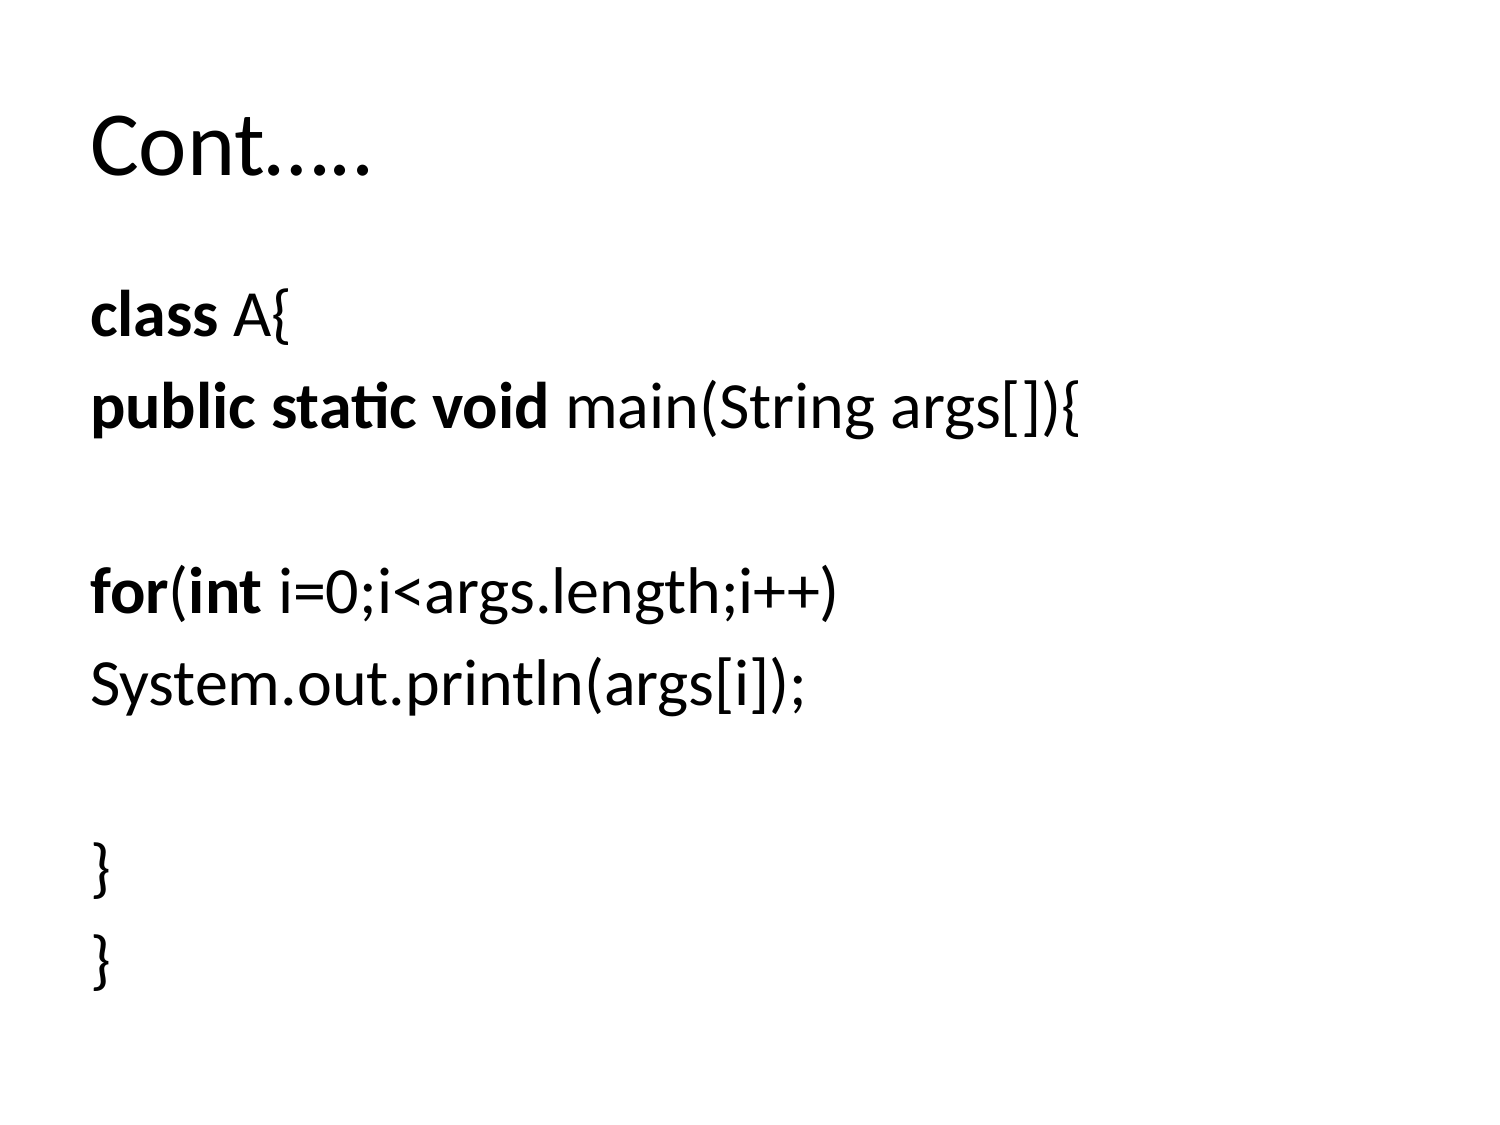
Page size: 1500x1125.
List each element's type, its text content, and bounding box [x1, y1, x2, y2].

title Cont….. [75, 45, 1425, 233]
list class A{ public static void main(String args[]){ for(int i=0;i<args.length;i++) System.out.println(args[i]); } } [75, 262, 1425, 1005]
